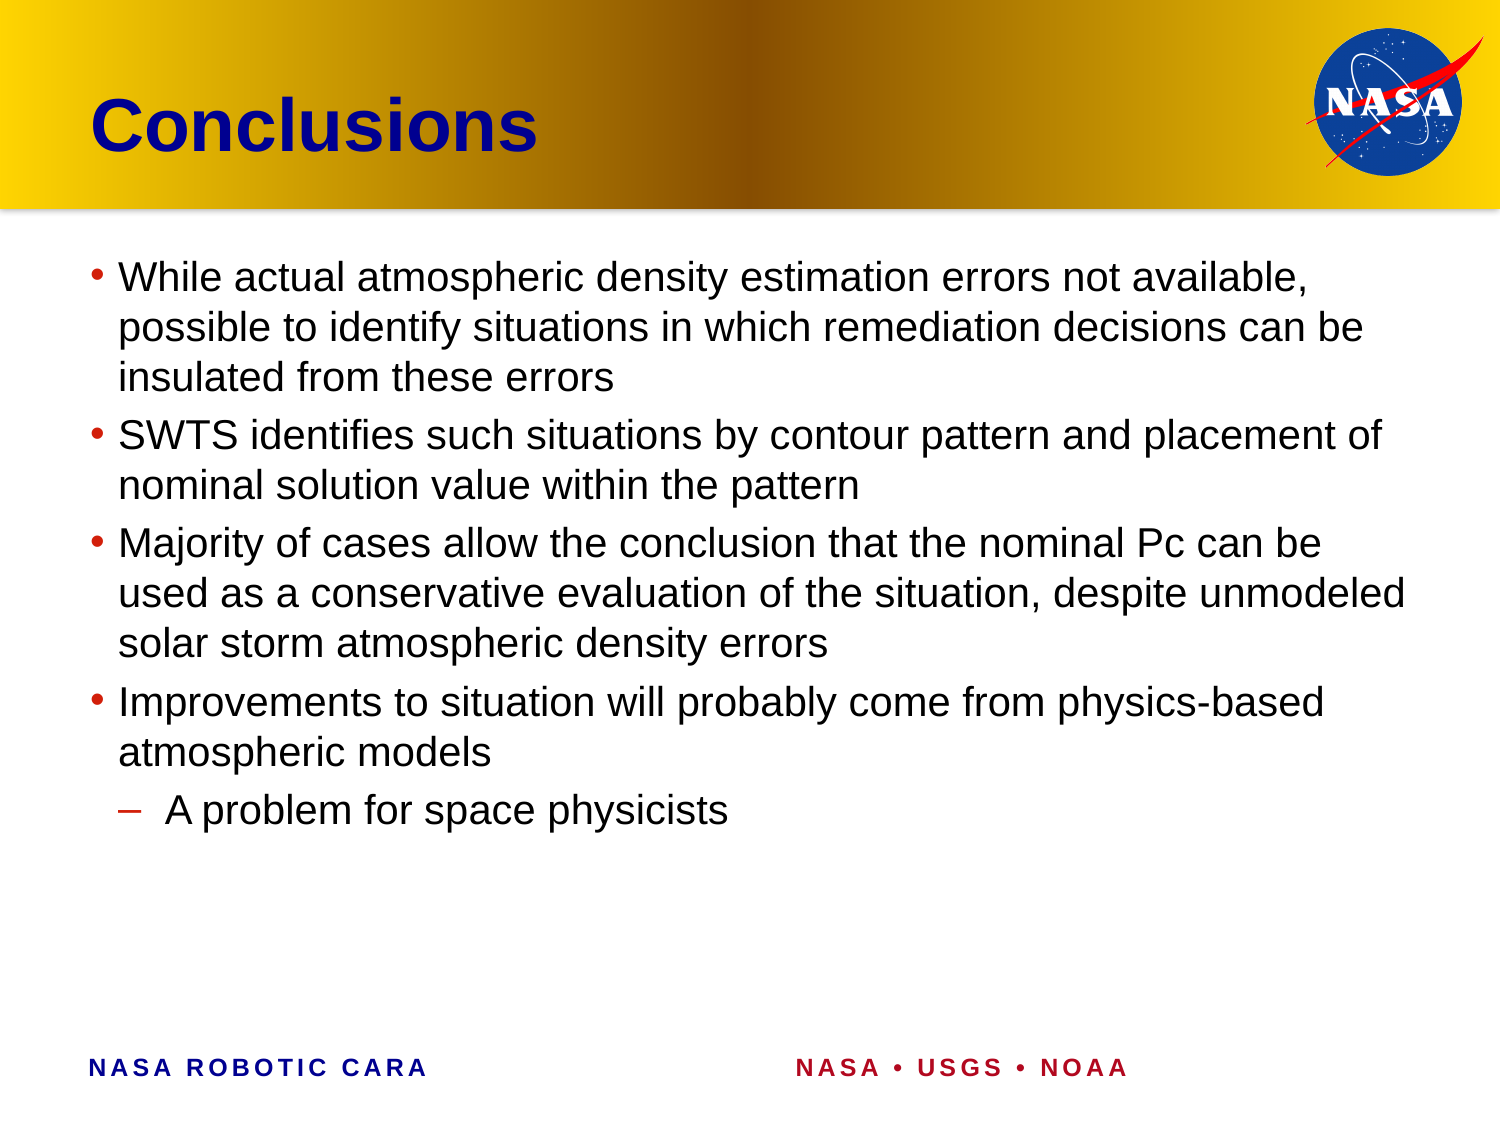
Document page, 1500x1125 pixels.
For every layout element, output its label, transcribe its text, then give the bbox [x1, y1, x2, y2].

picture [1305, 25, 1484, 179]
title Conclusions [75, 27, 1425, 216]
list While actual atmospheric density estimation errors not available, possible to identify situations in which remediation decisions can be insulated from these errors SWTS identifies such situations by contour pattern and placement of nominal solution value within the pattern Majority of cases allow the conclusion that the nominal Pc can be used as a conservative evaluation of the situation, despite unmodeled solar storm atmospheric density errors Improvements to situation will probably come from physics-based atmospheric models A problem for space physicists [75, 242, 1425, 1005]
